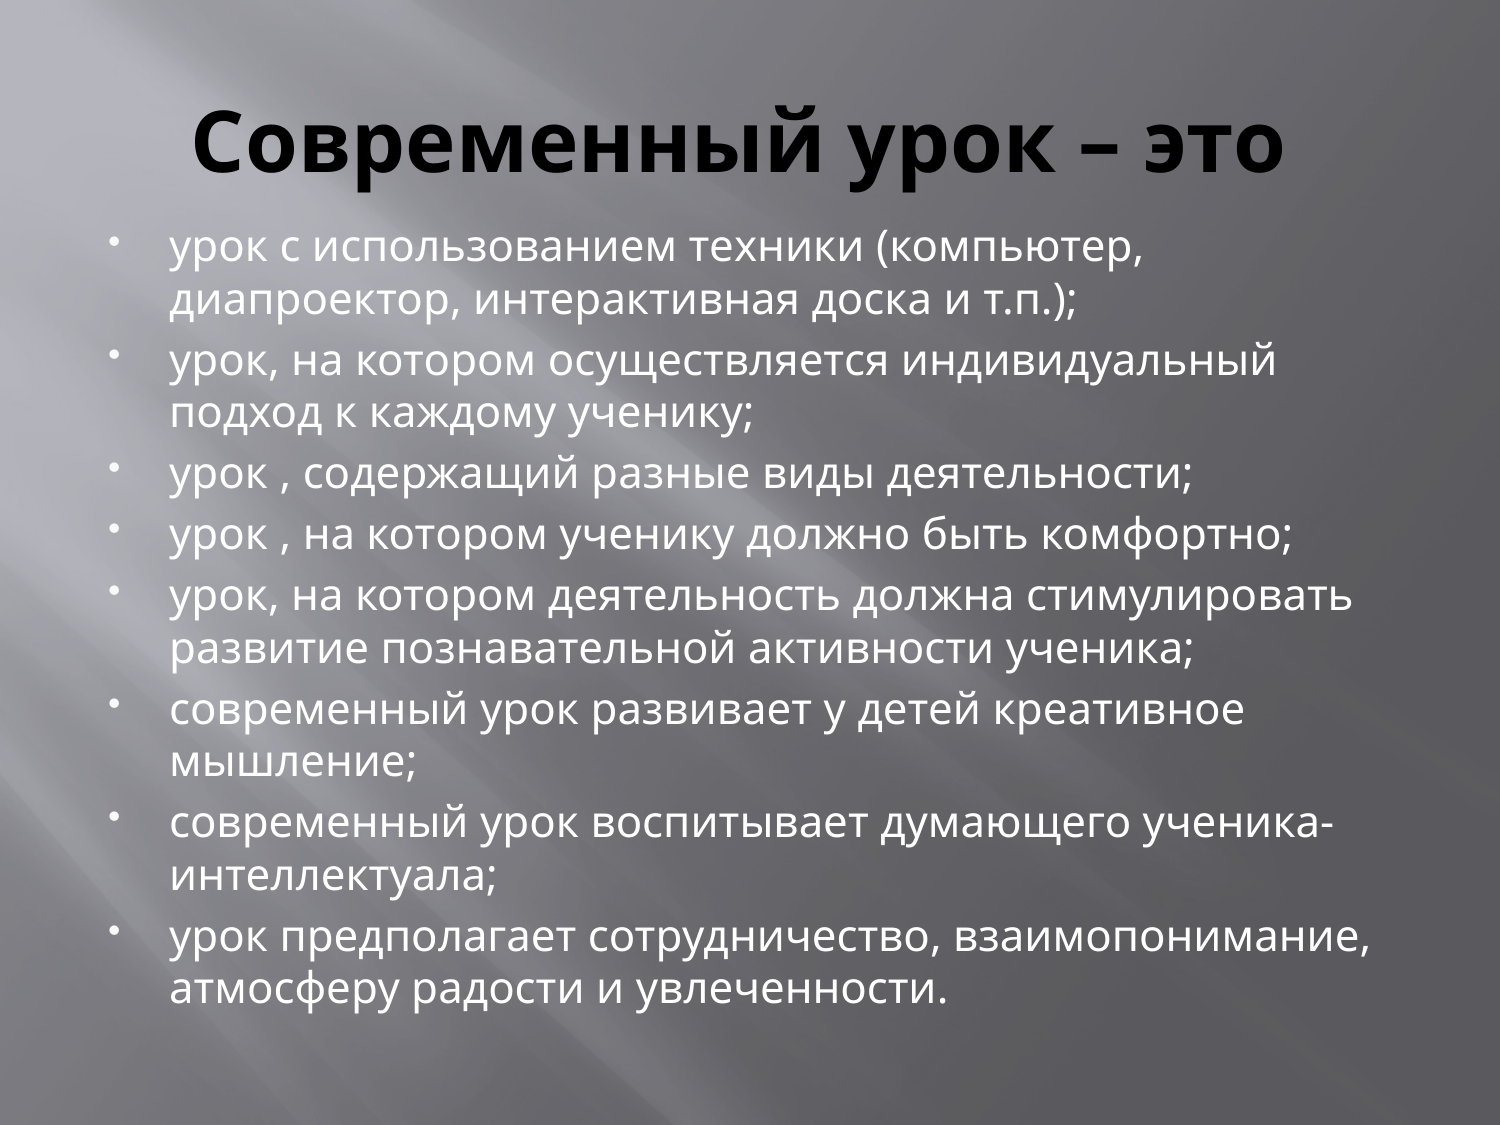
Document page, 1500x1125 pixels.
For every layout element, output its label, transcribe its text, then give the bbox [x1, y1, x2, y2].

list урок с использованием техники (компьютер, диапроектор, интерактивная доска и т.п.); урок, на котором осуществляется индивидуальный подход к каждому ученику; урок , содержащий разные виды деятельности; урок , на котором ученику должно быть комфортно; урок, на котором деятельность должна стимулировать развитие познавательной активности ученика; современный урок развивает у детей креативное мышление; современный урок воспитывает думающего ученика-интеллектуала; урок предполагает сотрудничество, взаимопонимание, атмосферу радости и увлеченности. [75, 210, 1425, 1035]
title Современный урок – это [75, 45, 1425, 210]
